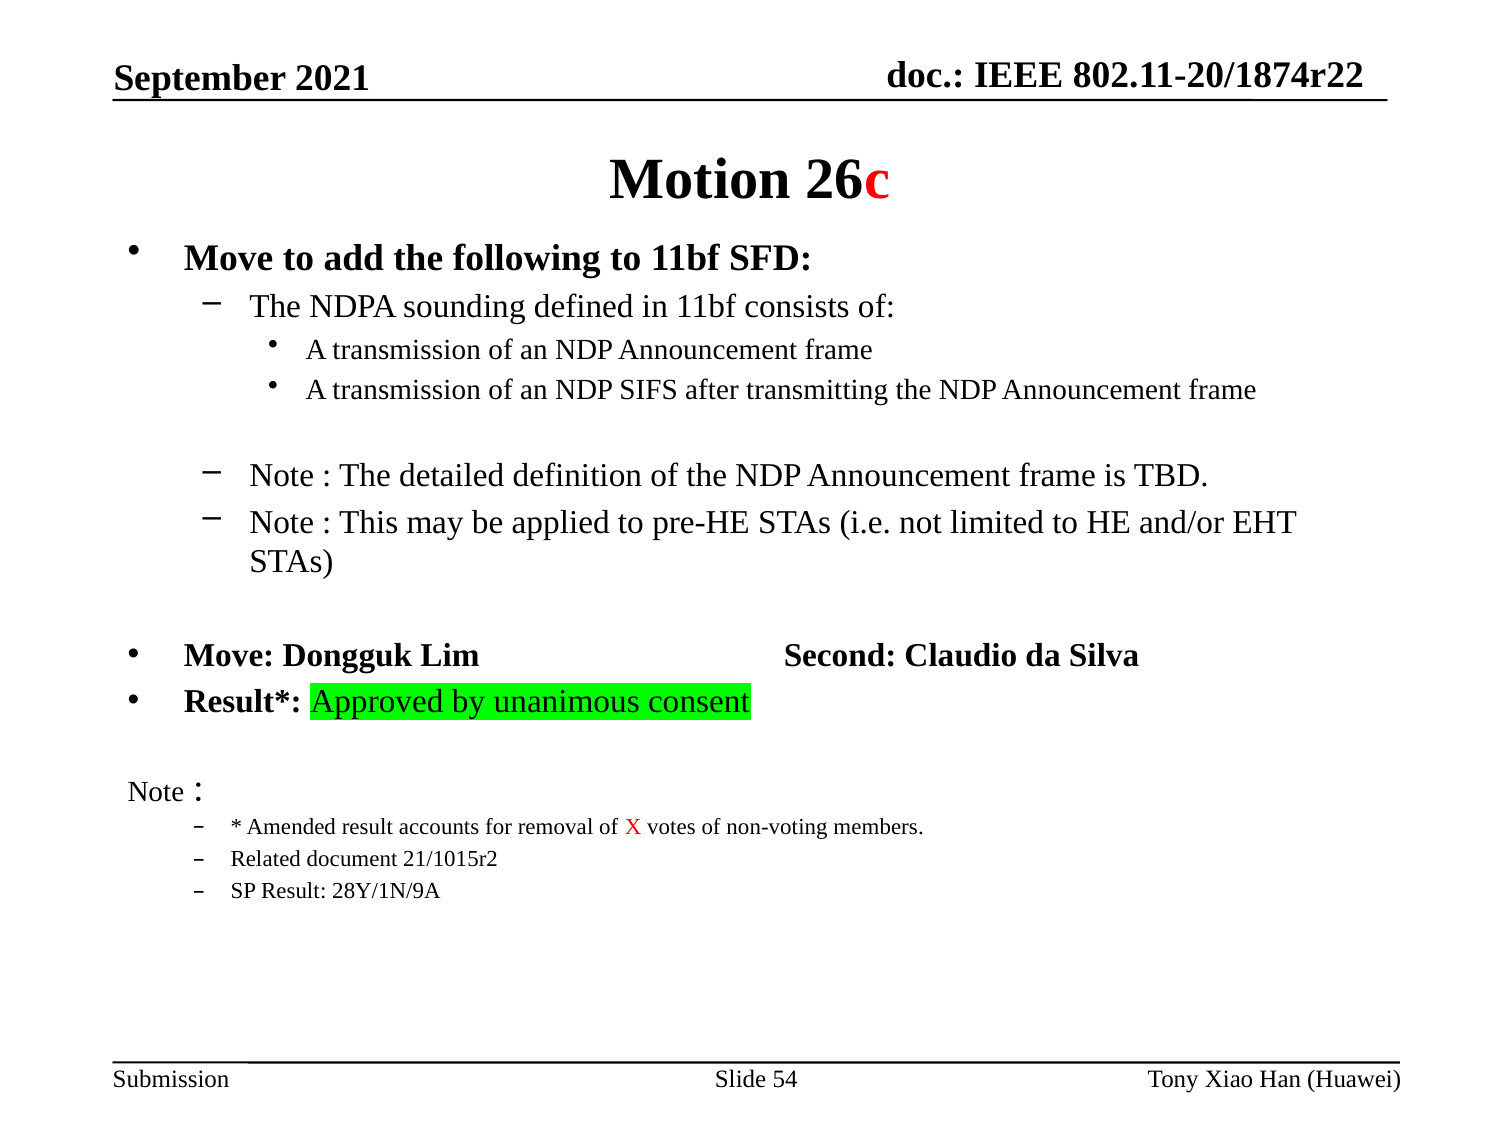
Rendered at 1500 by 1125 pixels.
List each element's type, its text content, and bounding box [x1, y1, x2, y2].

slide_number Slide 54 [712, 1061, 800, 1093]
text_box Move to add the following to 11bf SFD: The NDPA sounding defined in 11bf consists of: A transmission of an NDP Announcement frame A transmission of an NDP SIFS after transmitting the NDP Announcement frame Note : The detailed definition of the NDP Announcement frame is TBD. Note : This may be applied to pre-HE STAs (i.e. not limited to HE and/or EHT STAs) Move: Dongguk Lim Second: Claudio da Silva Result*: Approved by unanimous consent Note： * Amended result accounts for removal of X votes of non-voting members. Related document 21/1015r2 SP Result: 28Y/1N/9A [112, 224, 1388, 975]
text_box Motion 26c [112, 87, 1388, 224]
footer Tony Xiao Han (Huawei) [999, 1061, 1402, 1093]
